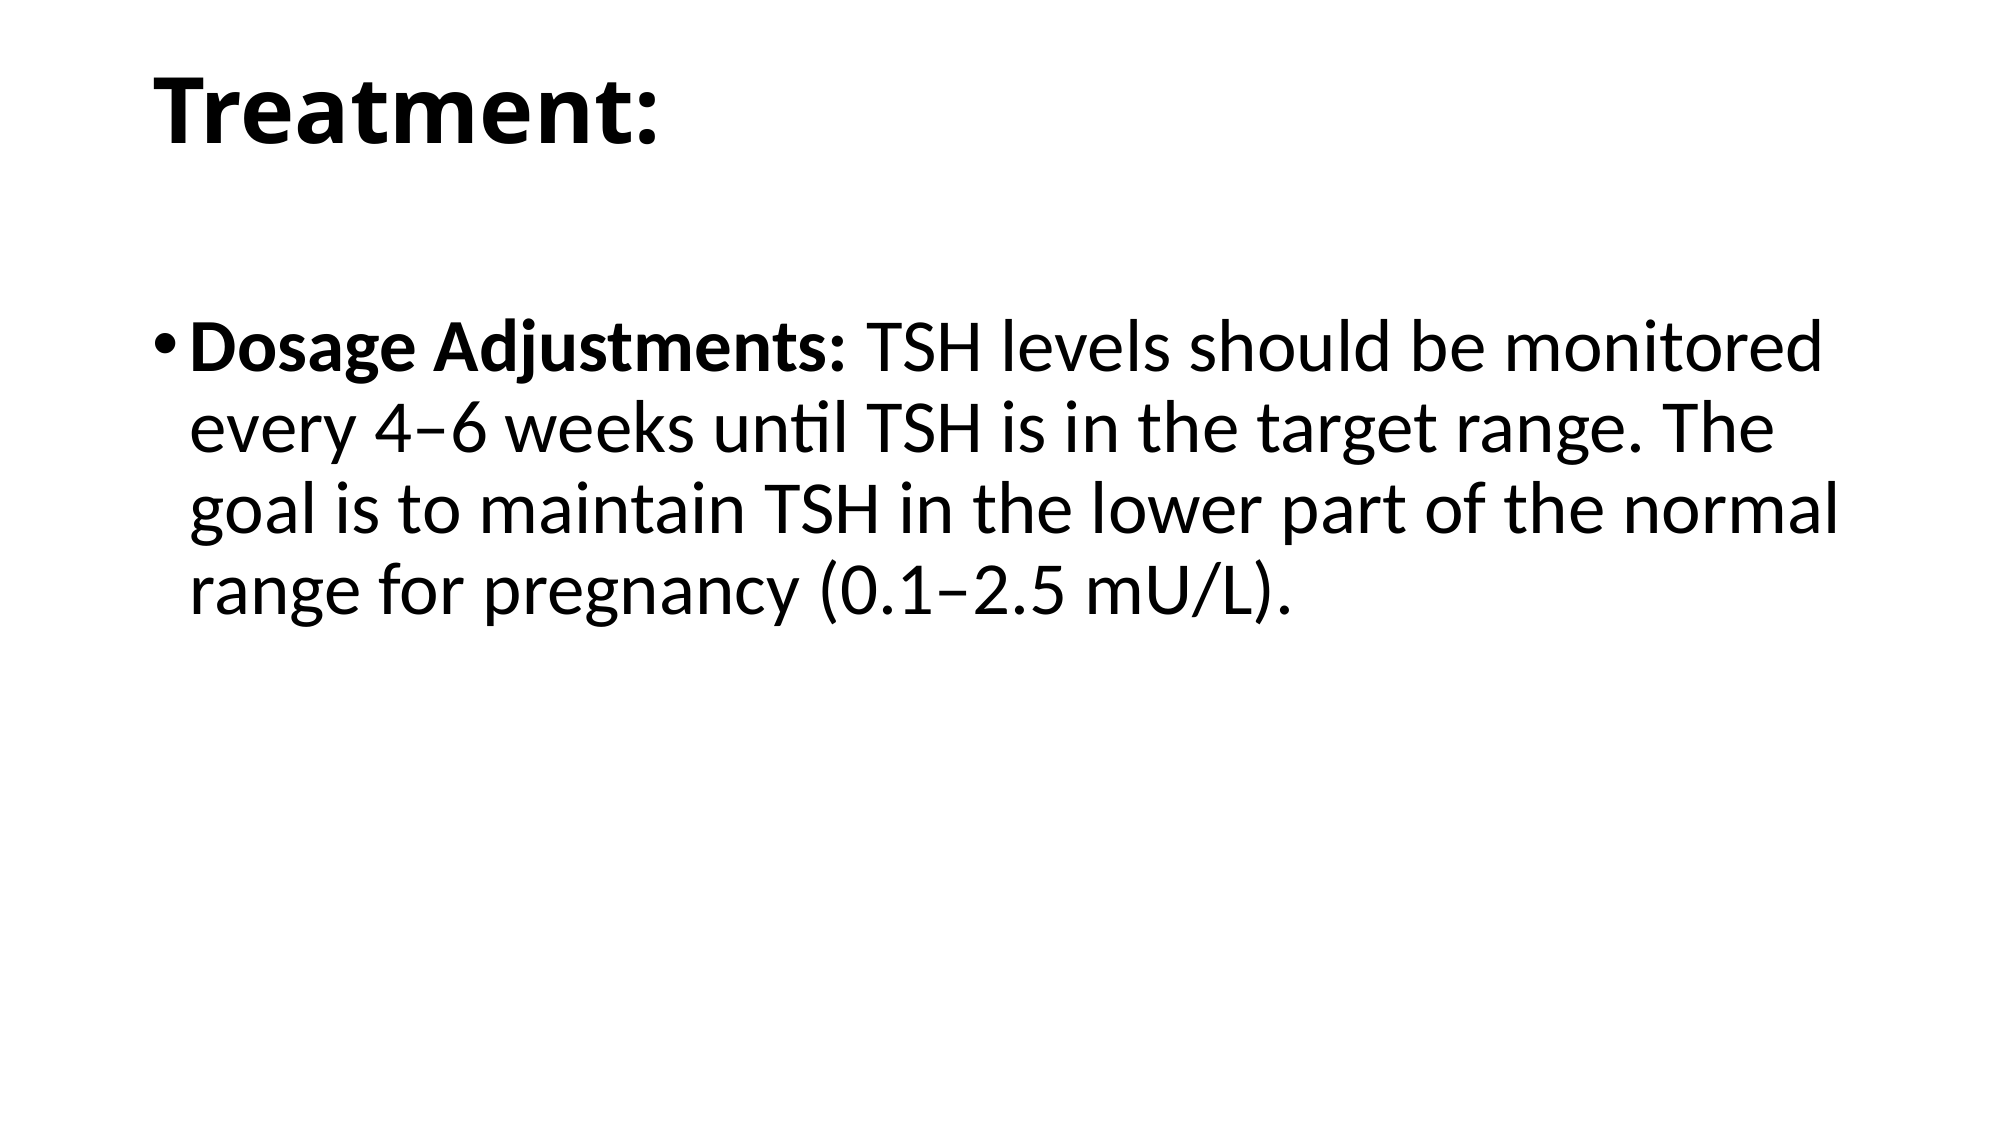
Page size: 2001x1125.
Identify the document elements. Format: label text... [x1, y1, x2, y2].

list Dosage Adjustments: TSH levels should be monitored every 4–6 weeks until TSH is in the target range. The goal is to maintain TSH in the lower part of the normal range for pregnancy (0.1–2.5 mU/L). [137, 299, 1863, 1014]
title Treatment: [137, 59, 1863, 278]
